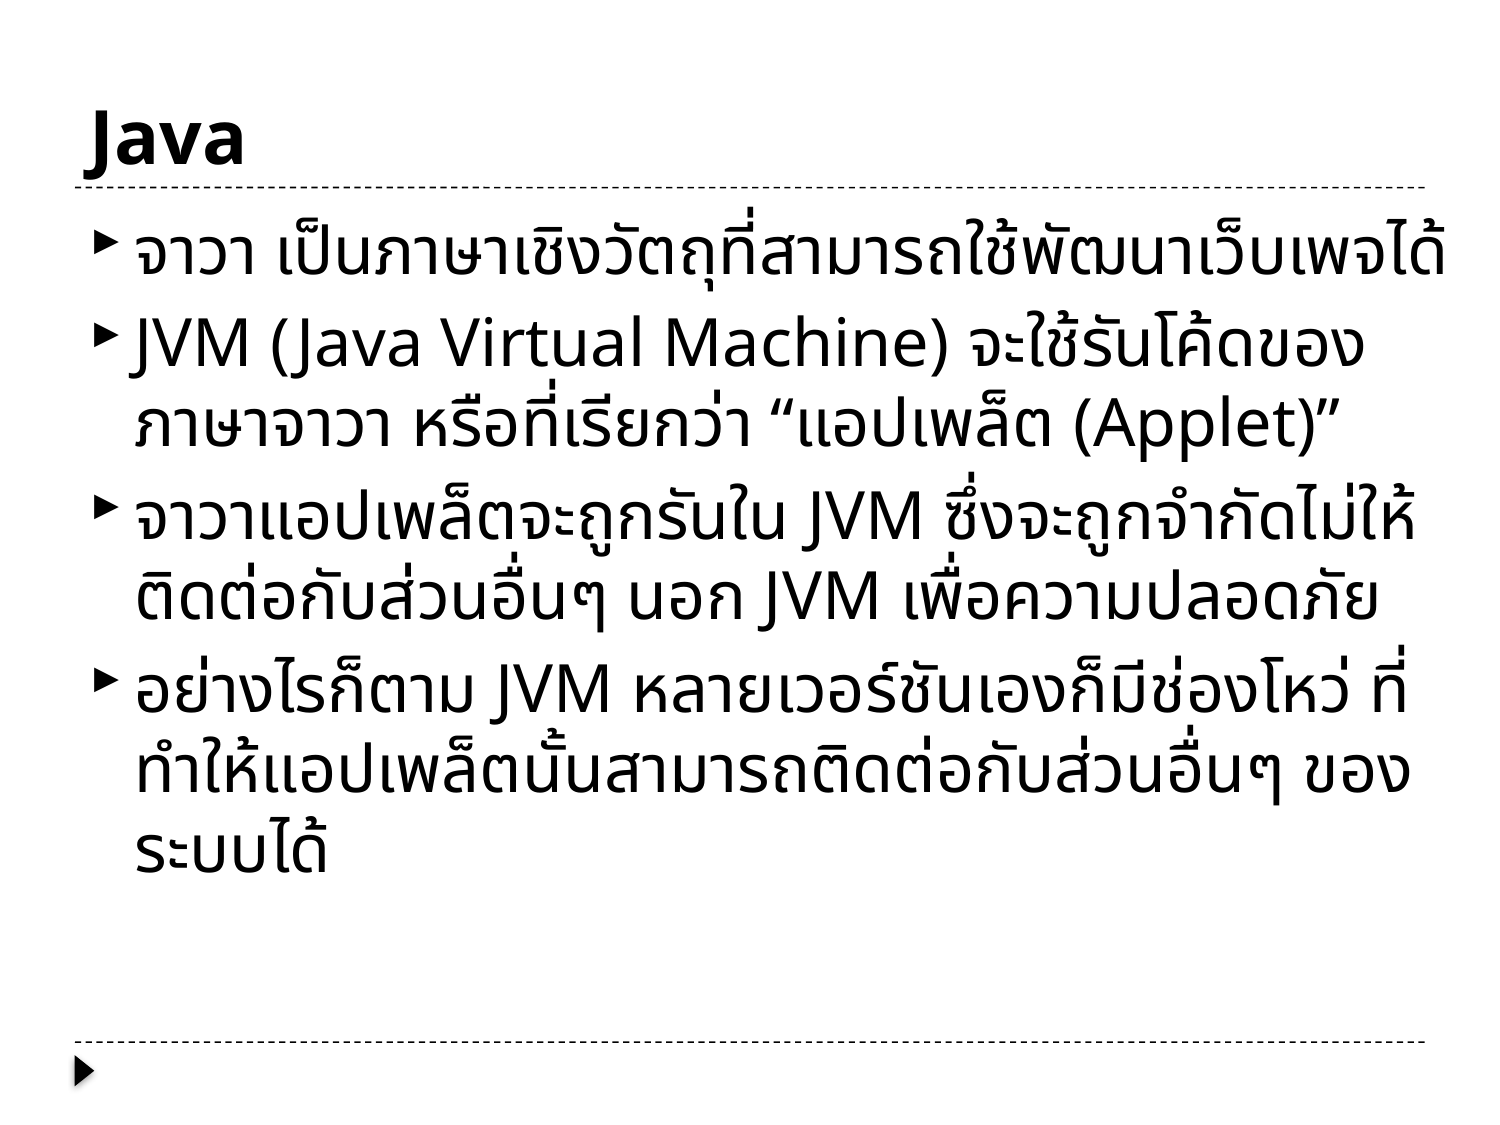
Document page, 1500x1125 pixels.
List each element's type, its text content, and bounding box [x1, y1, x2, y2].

list จาวา เป็นภาษาเชิงวัตถุที่สามารถใช้พัฒนาเว็บเพจได้ JVM (Java Virtual Machine) จะใช้รันโค้ดของภาษาจาวา หรือที่เรียกว่า “แอปเพล็ต (Applet)” จาวาแอปเพล็ตจะถูกรันใน JVM ซึ่งจะถูกจำกัดไม่ให้ติดต่อกับส่วนอื่นๆ นอก JVM เพื่อความปลอดภัย อย่างไรก็ตาม JVM หลายเวอร์ชันเองก็มีช่องโหว่ ที่ทำให้แอปเพล็ตนั้นสามารถติดต่อกับส่วนอื่นๆ ของระบบได้ [75, 200, 1471, 1010]
title Java [75, 24, 1425, 188]
